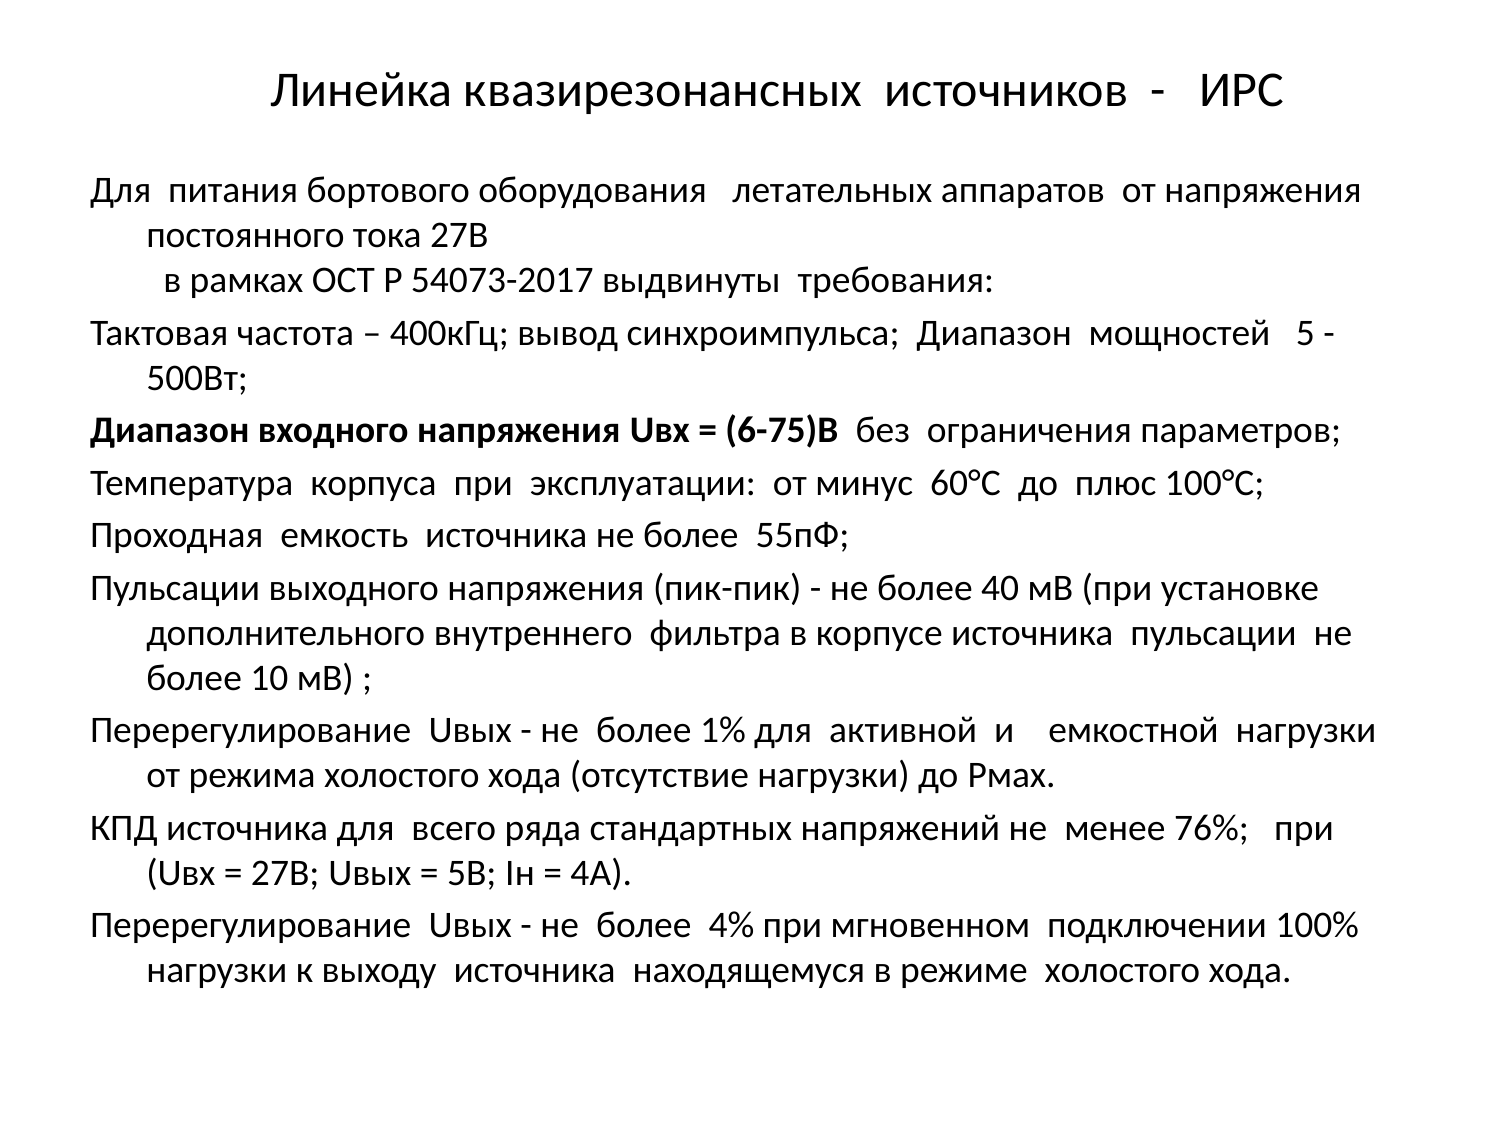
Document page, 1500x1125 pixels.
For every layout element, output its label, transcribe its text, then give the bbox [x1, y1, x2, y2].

list Для питания бортового оборудования летательных аппаратов от напряжения постоянного тока 27В в рамках ОСТ Р 54073-2017 выдвинуты требования: Тактовая частота – 400кГц; вывод синхроимпульса; Диапазон мощностей 5 -500Вт; Диапазон входного напряжения Uвх = (6-75)В без ограничения параметров; Температура корпуса при эксплуатации: от минус 60°С до плюс 100°С; Проходная емкость источника не более 55пФ; Пульсации выходного напряжения (пик-пик) - не более 40 мВ (при установке дополнительного внутреннего фильтра в корпусе источника пульсации не более 10 мВ) ; Перерегулирование Uвых - не более 1% для активной и емкостной нагрузки от режима холостого хода (отсутствие нагрузки) до Pмах. КПД источника для всего ряда стандартных напряжений не менее 76%; при (Uвх = 27В; Uвых = 5В; Iн = 4A). Перерегулирование Uвых - не более 4% при мгновенном подключении 100% нагрузки к выходу источника находящемуся в режиме холостого хода. [74, 105, 1430, 1009]
title Линейка квазирезонансных источников - ИРС [116, 0, 1449, 352]
